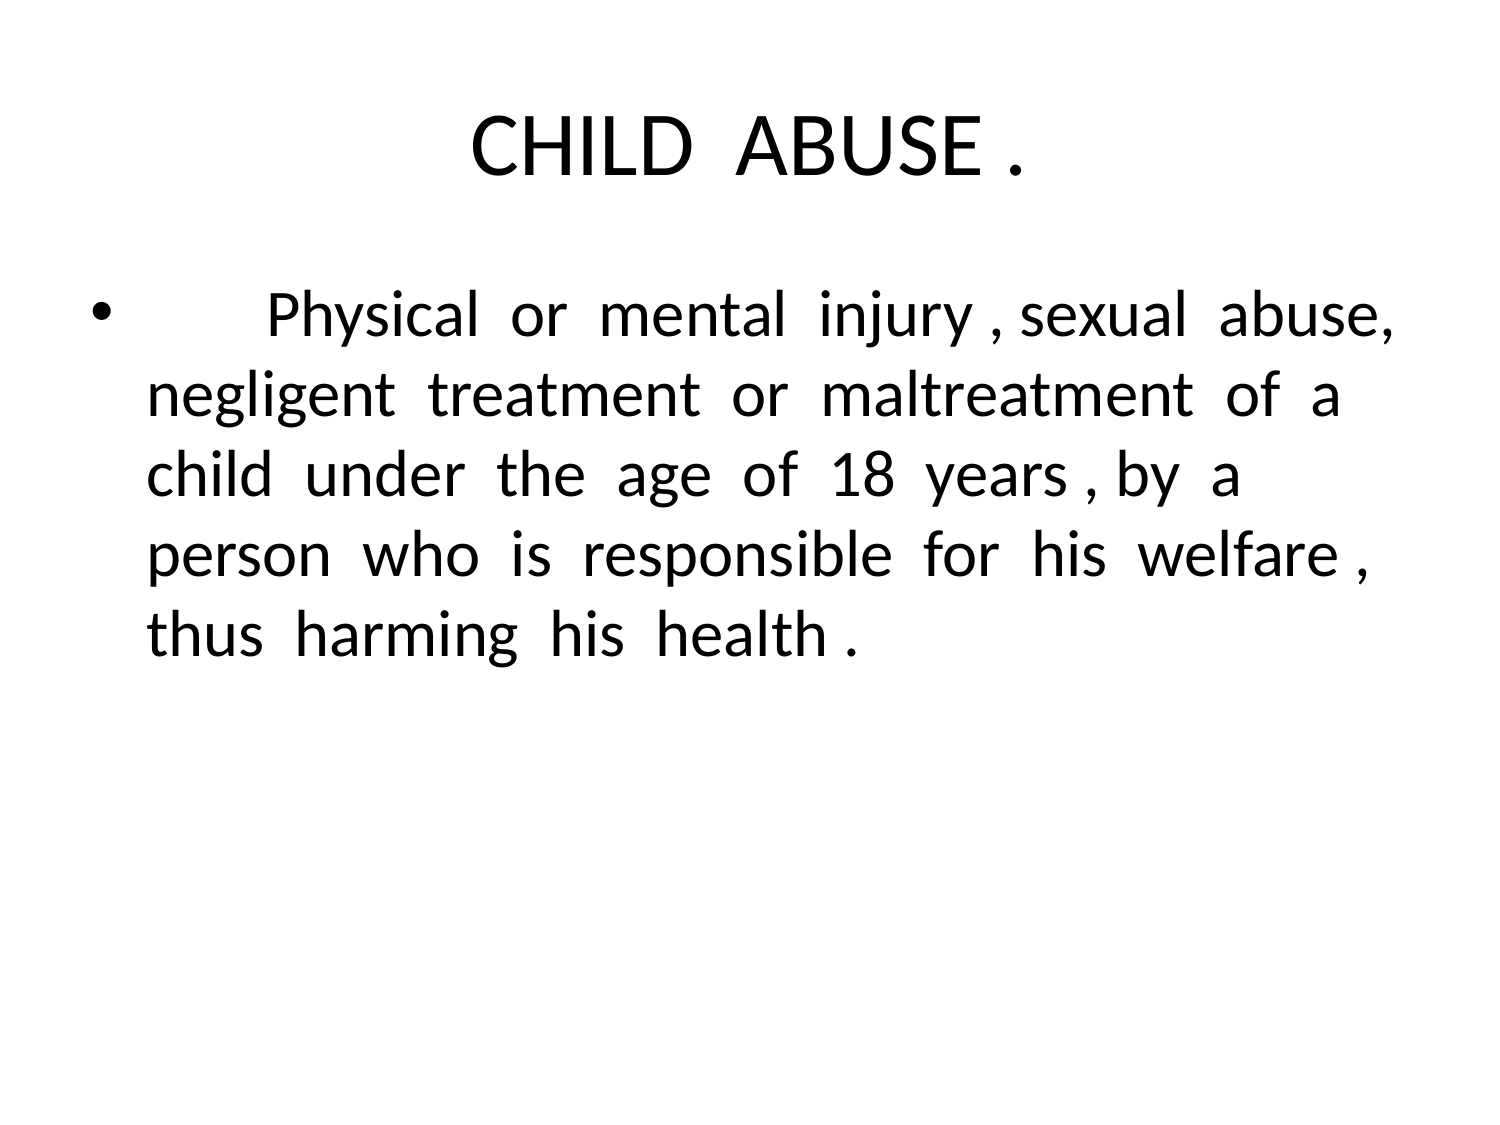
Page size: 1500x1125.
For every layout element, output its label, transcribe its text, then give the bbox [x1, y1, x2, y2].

list Physical or mental injury , sexual abuse, negligent treatment or maltreatment of a child under the age of 18 years , by a person who is responsible for his welfare , thus harming his health . [75, 262, 1425, 1005]
title CHILD ABUSE . [75, 45, 1425, 233]
